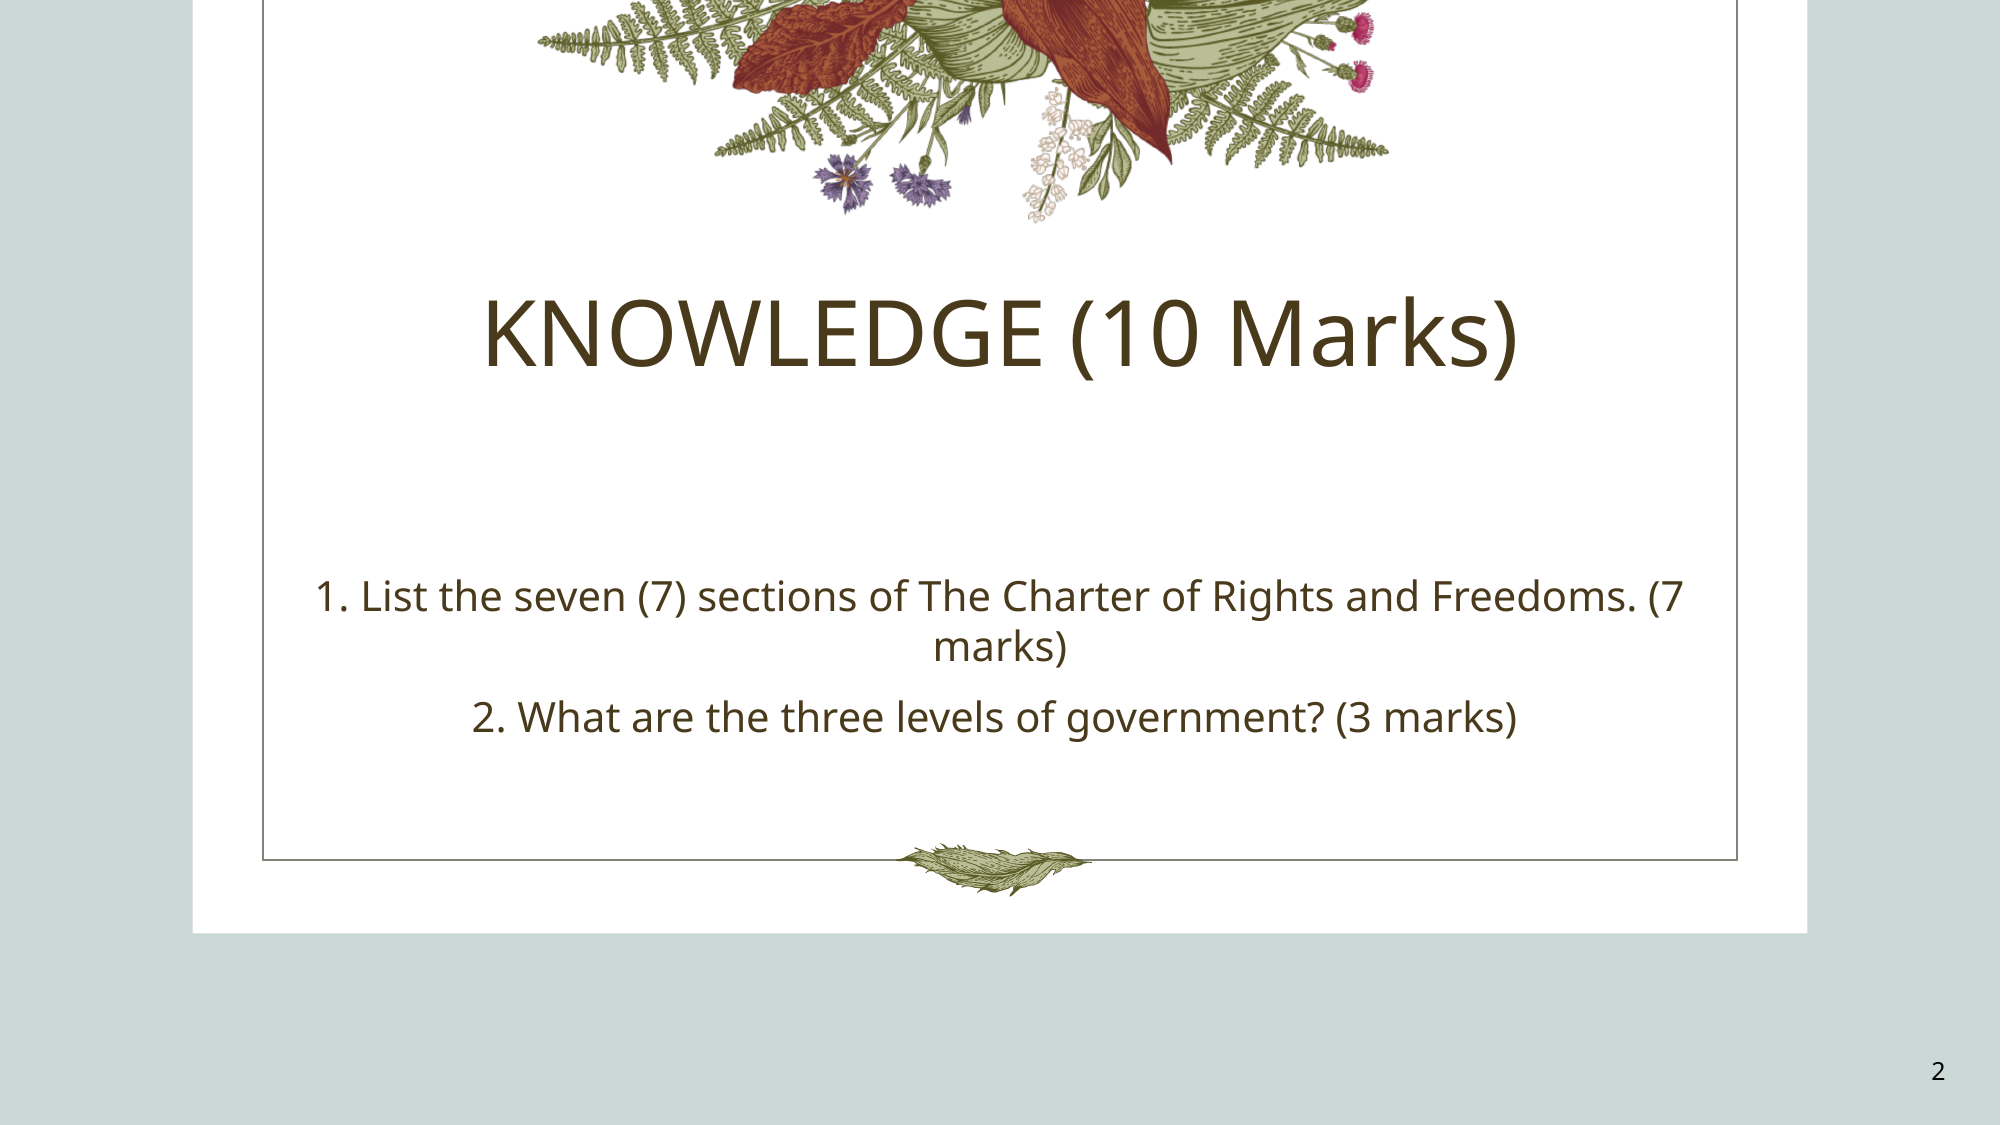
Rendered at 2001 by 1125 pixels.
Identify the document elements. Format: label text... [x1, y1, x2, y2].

picture [894, 878, 1093, 897]
title KNOWLEDGE (10 Marks) [286, 228, 1714, 446]
list 1. List the seven (7) sections of The Charter of Rights and Freedoms. (7 marks) 2. What are the three levels of government? (3 marks) [286, 562, 1714, 878]
picture [535, 0, 1416, 228]
slide_number 2 [1510, 1042, 1961, 1103]
